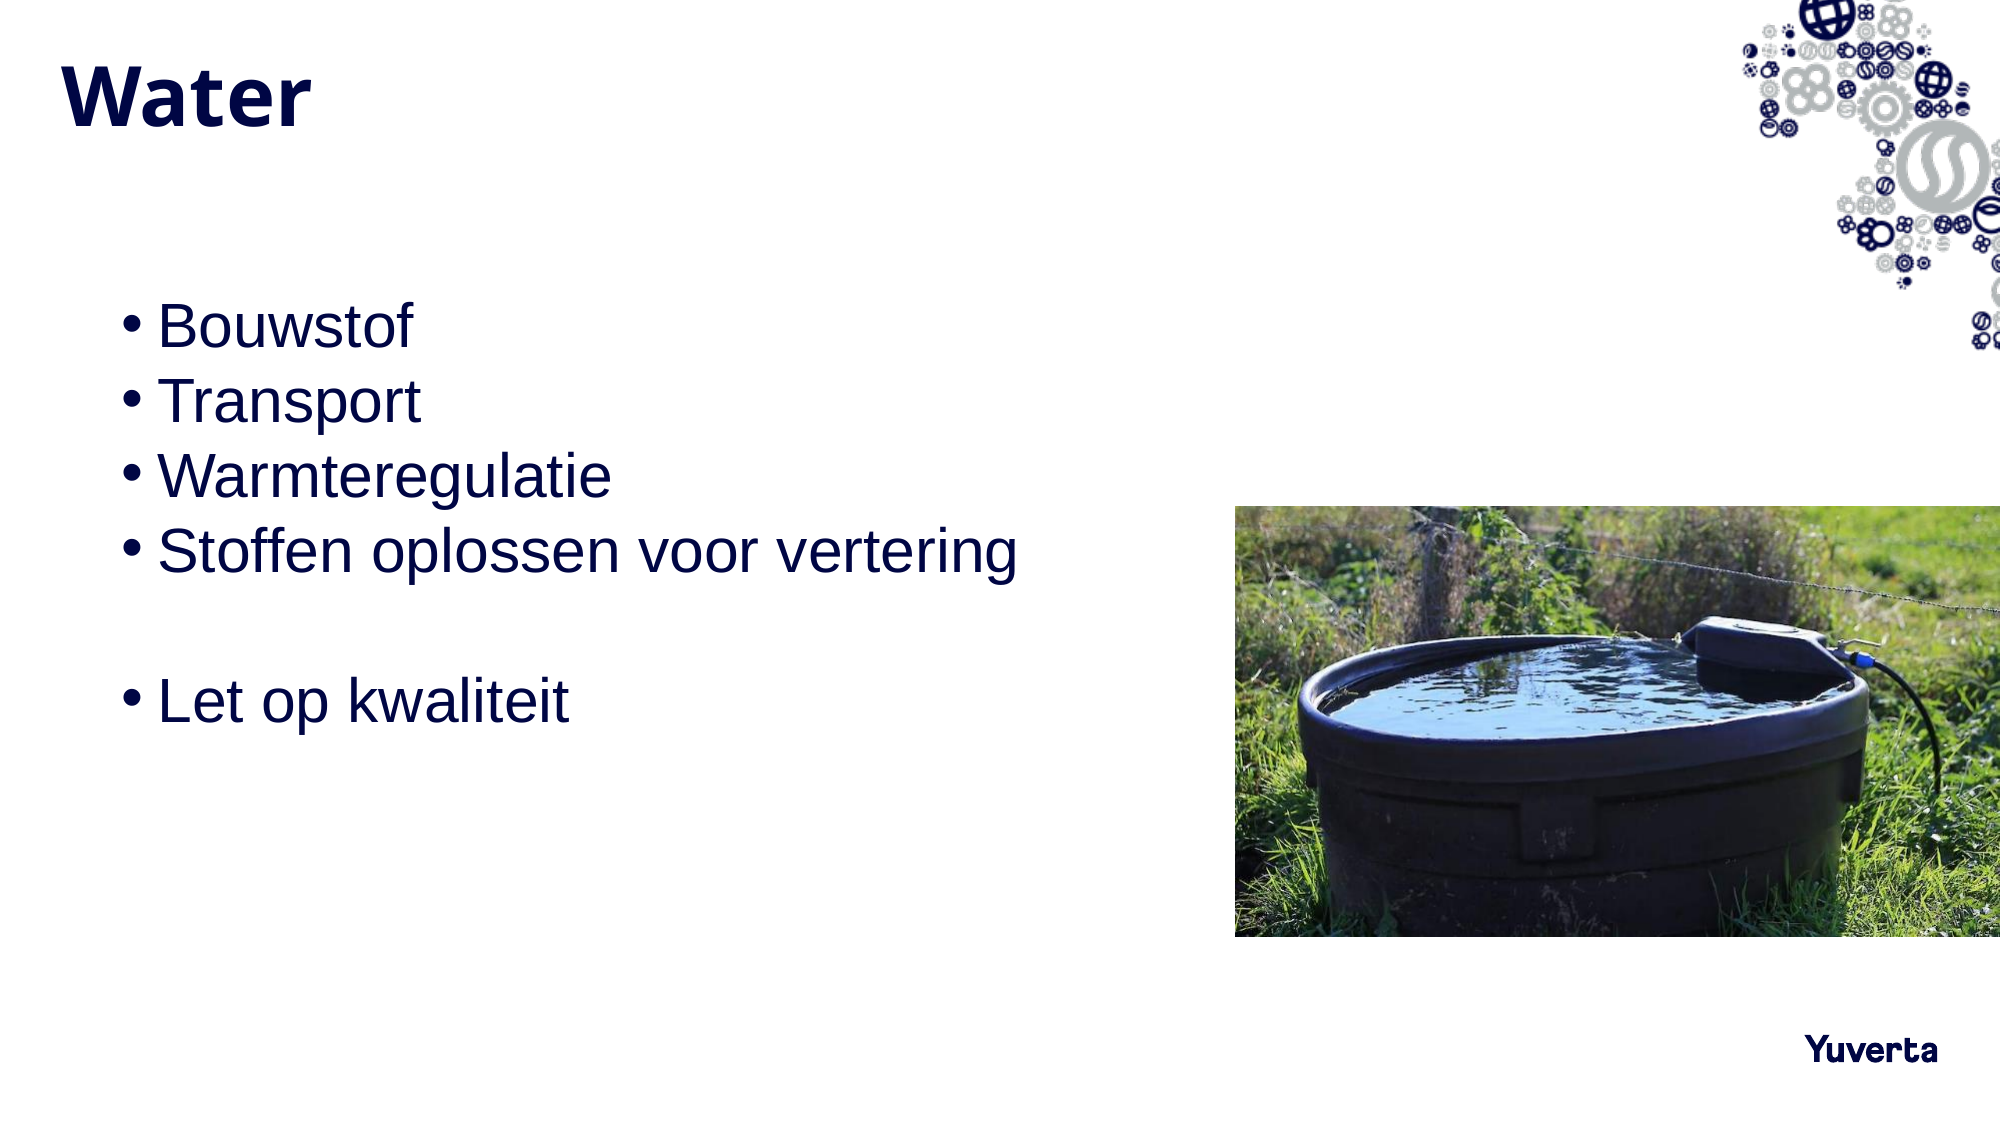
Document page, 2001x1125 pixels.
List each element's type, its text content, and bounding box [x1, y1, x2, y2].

picture [0, 0, 2000, 1125]
title Water [60, 48, 1720, 239]
picture [1235, 506, 2000, 937]
list Bouwstof Transport Warmteregulatie Stoffen oplossen voor vertering Let op kwaliteit [121, 285, 2000, 1011]
